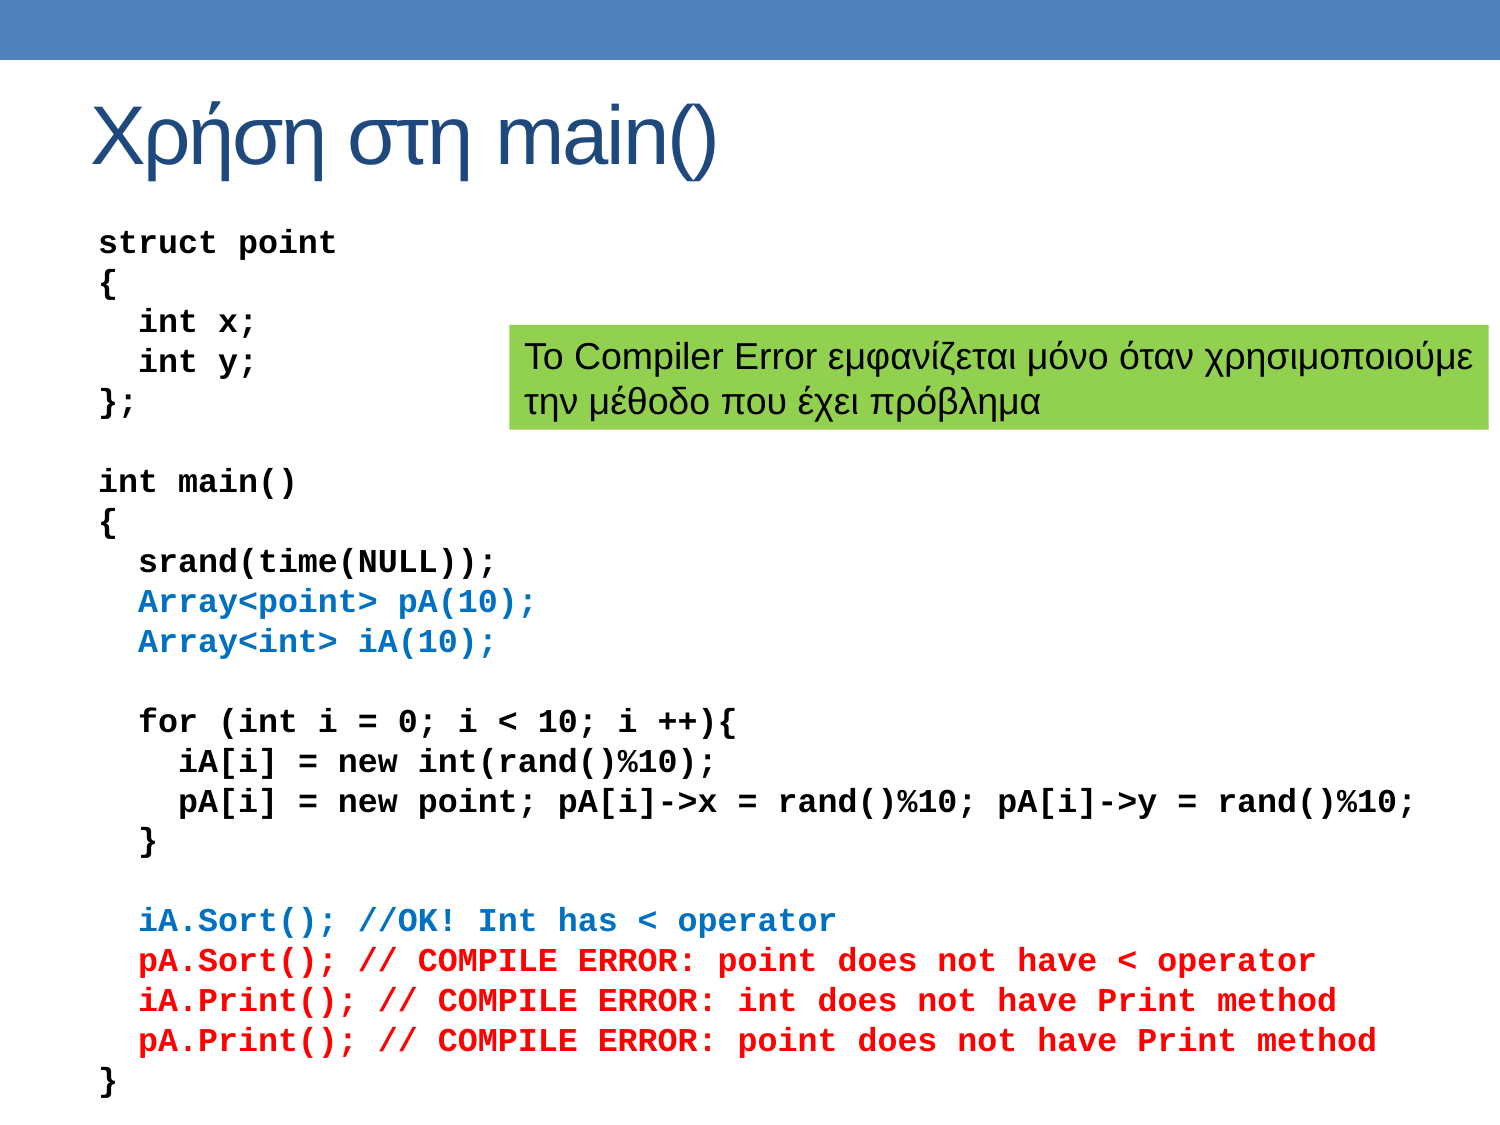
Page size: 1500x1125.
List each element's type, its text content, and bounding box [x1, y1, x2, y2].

text_box Το Compiler Εrror εμφανίζεται μόνο όταν χρησιμοποιούμε την μέθοδο που έχει πρόβλημα [509, 324, 1489, 430]
title Χρήση στη main() [75, 50, 1425, 213]
text_box struct point { int x; int y; }; int main() { srand(time(NULL)); Array<point> pA(10); Array<int> iA(10); for (int i = 0; i < 10; i ++){ iA[i] = new int(rand()%10); pA[i] = new point; pA[i]->x = rand()%10; pA[i]->y = rand()%10; } iA.Sort(); //OK! Int has < operator pA.Sort(); // COMPILE ERROR: point does not have < operator iA.Print(); // COMPILE ERROR: int does not have Print method pA.Print(); // COMPILE ERROR: point does not have Print method } [83, 212, 1434, 1106]
